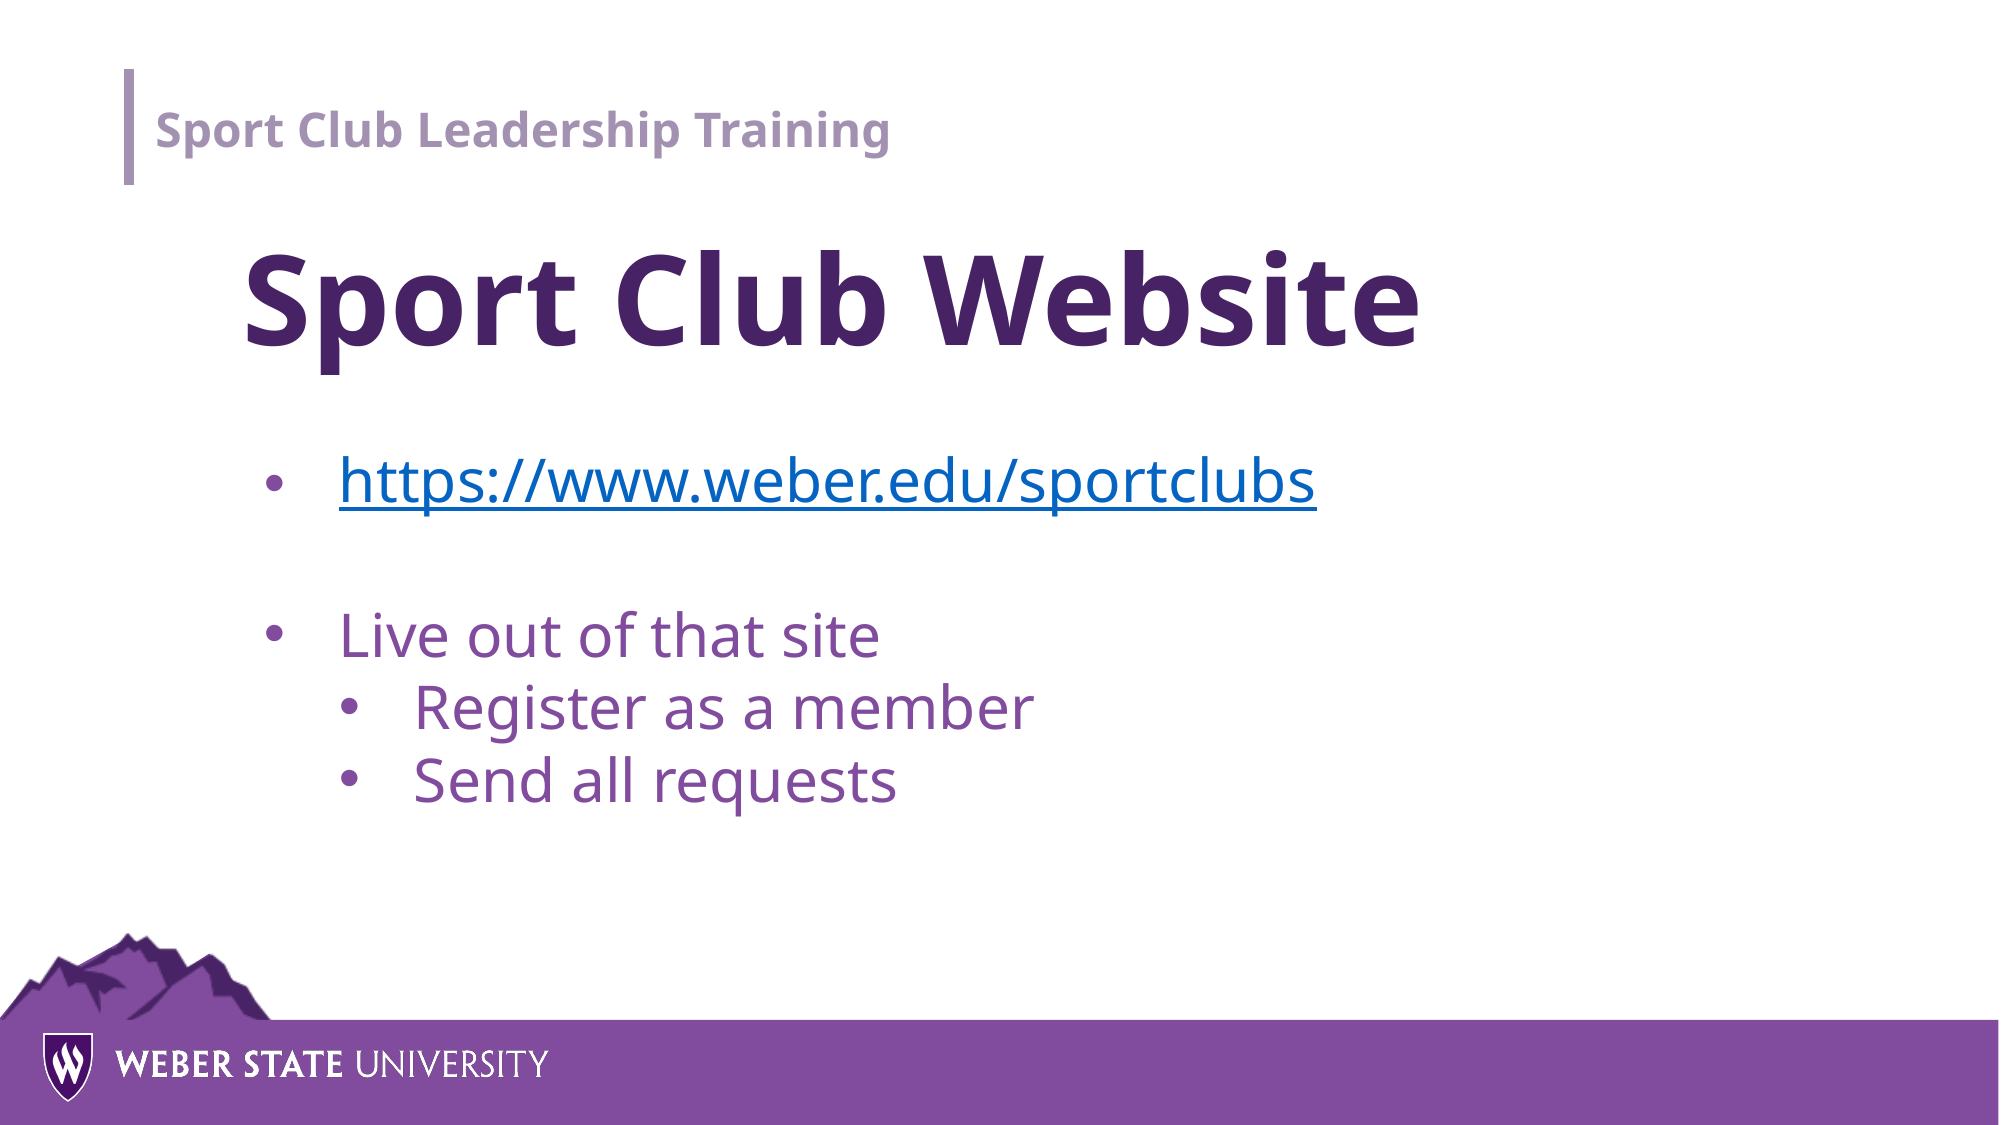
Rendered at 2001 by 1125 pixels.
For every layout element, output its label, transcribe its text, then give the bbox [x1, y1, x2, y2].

text_box [0, 1019, 2000, 1125]
text_box https://www.weber.edu/sportclubs Live out of that site Register as a member Send all requests [249, 434, 1778, 822]
text_box Sport Club Website [228, 237, 1908, 378]
text_box Sport Club Leadership Training [140, 91, 1000, 164]
picture [0, 933, 274, 1025]
picture [42, 1033, 550, 1102]
